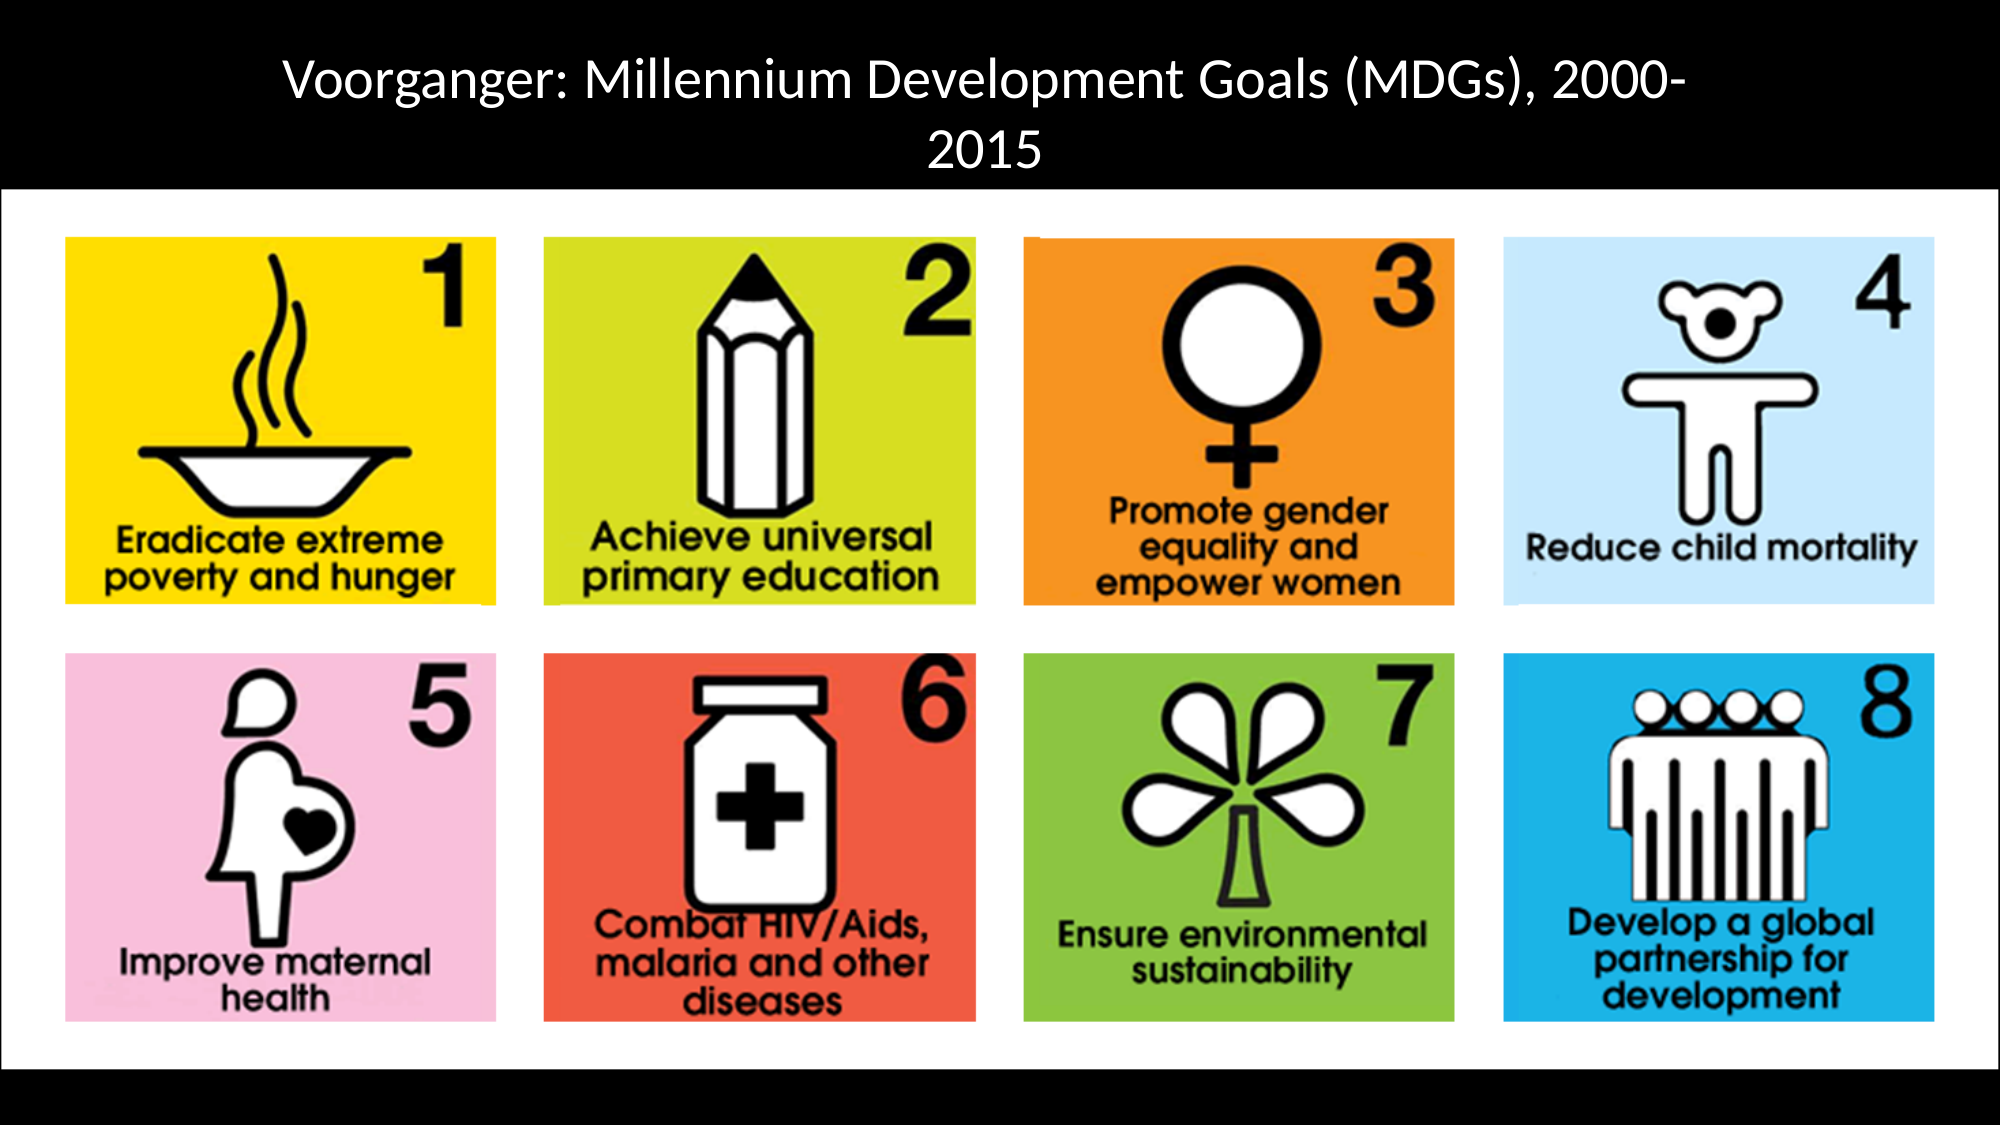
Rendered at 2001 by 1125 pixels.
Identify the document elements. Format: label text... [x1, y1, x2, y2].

text_box Voorganger: Millennium Development Goals (MDGs), 2000-2015 [261, 32, 1709, 188]
picture [0, 188, 2000, 1071]
